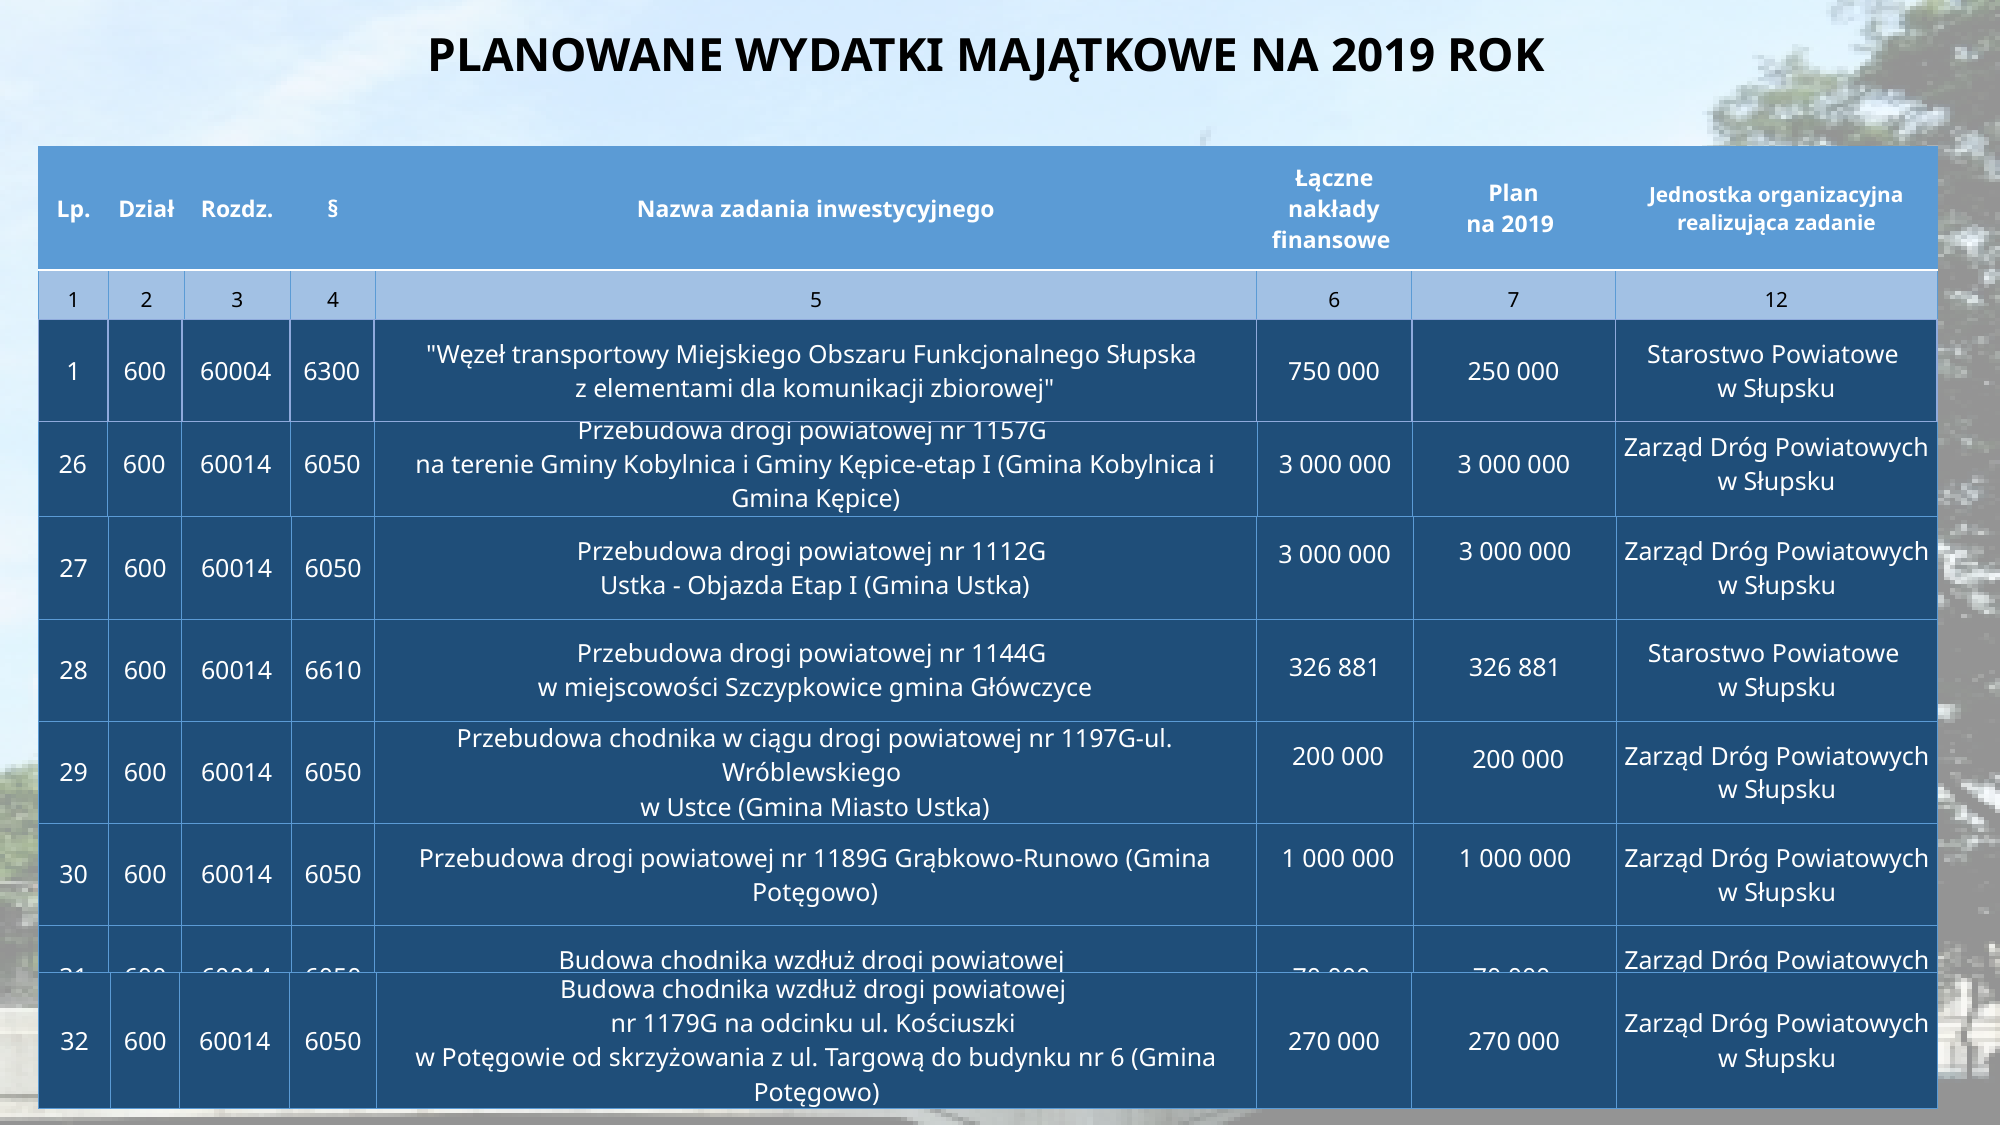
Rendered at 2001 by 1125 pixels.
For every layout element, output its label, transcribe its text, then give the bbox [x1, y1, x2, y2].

table_cell Budowa chodnika wzdłuż drogi powiatowej nr 1105G w m. Gać (Gmina Słupsk) [375, 926, 1256, 972]
table_header 3 000 000 [1413, 422, 1615, 516]
table_cell 70 000 [1414, 926, 1616, 972]
table_header 750 000 [1257, 320, 1411, 421]
table_header 32 [39, 973, 110, 1108]
table_header 6300 [291, 320, 373, 421]
table_header Dział [109, 147, 184, 269]
table_cell 28 [39, 620, 108, 721]
table_header 270 000 [1412, 973, 1616, 1108]
table_header 6050 [292, 517, 374, 619]
table_cell Zarząd Dróg Powiatowych w Słupsku [1617, 926, 1937, 972]
table_header 1 [39, 320, 107, 421]
table_header 250 000 [1413, 320, 1615, 421]
table_cell 6050 [292, 824, 374, 925]
table_header Jednostka organizacyjna realizująca zadanie [1616, 147, 1937, 269]
table_cell 6 [1257, 271, 1411, 319]
table_cell 600 [109, 722, 181, 823]
table_cell 29 [39, 722, 108, 823]
table_cell 6050 [292, 722, 374, 823]
table_cell 600 [109, 926, 181, 972]
title PLANOWANE WYDATKI MAJĄTKOWE NA 2019 ROK [130, 0, 1856, 146]
table_cell Przebudowa drogi powiatowej nr 1144G w miejscowości Szczypkowice gmina Główczyce [375, 620, 1256, 721]
table_cell 60014 [182, 824, 291, 925]
table_cell 5 [376, 271, 1256, 319]
table_cell Zarząd Dróg Powiatowych w Słupsku [1617, 824, 1937, 925]
table_header 270 000 [1257, 973, 1411, 1108]
table_header 3 000 000 [1257, 517, 1413, 619]
table_header Starostwo Powiatowe w Słupsku [1616, 320, 1936, 421]
table_header Zarząd Dróg Powiatowych w Słupsku [1617, 973, 1937, 1108]
table_cell 12 [1616, 271, 1937, 319]
table_header "Węzeł transportowy Miejskiego Obszaru Funkcjonalnego Słupska z elementami dla komunikacji zbiorowej" [375, 320, 1256, 421]
table_header 600 [109, 320, 181, 421]
table_header Budowa chodnika wzdłuż drogi powiatowej nr 1179G na odcinku ul. Kościuszki w Potęgowie od skrzyżowania z ul. Targową do budynku nr 6 (Gmina Potęgowo) [377, 973, 1256, 1108]
table_cell 326 881 [1414, 620, 1616, 721]
table_cell 6050 [292, 926, 374, 972]
table_header 60014 [182, 517, 291, 619]
table_header Zarząd Dróg Powiatowych w Słupsku [1616, 422, 1937, 516]
table_cell 60014 [182, 926, 291, 972]
table_header 60004 [183, 320, 289, 421]
table_cell 200 000 [1414, 722, 1616, 823]
table_header Rozdz. [185, 147, 290, 269]
table_header 60014 [182, 422, 290, 516]
table_header 60014 [180, 973, 289, 1108]
table_header 3 000 000 [1414, 517, 1616, 619]
table_header 6050 [291, 422, 374, 516]
table_header 27 [39, 517, 108, 619]
table_header § [291, 147, 375, 269]
table_cell 7 [1412, 271, 1615, 319]
table_cell 1 000 000 [1414, 824, 1616, 925]
table_header Lp. [39, 147, 108, 269]
table_cell Zarząd Dróg Powiatowych w Słupsku [1617, 722, 1937, 823]
table_cell 1 [39, 271, 108, 319]
table_cell 1 000 000 [1257, 824, 1413, 925]
table_header Przebudowa drogi powiatowej nr 1112G Ustka - Objazda Etap I (Gmina Ustka) [375, 517, 1256, 619]
table_cell 30 [39, 824, 108, 925]
table_cell Przebudowa drogi powiatowej nr 1189G Grąbkowo-Runowo (Gmina Potęgowo) [375, 824, 1256, 925]
table_header Zarząd Dróg Powiatowych w Słupsku [1617, 517, 1937, 619]
table_cell 200 000 [1257, 722, 1413, 823]
table_cell 31 [39, 926, 108, 972]
table_header 3 000 000 [1258, 422, 1412, 516]
table_header 600 [111, 973, 179, 1108]
table_cell 326 881 [1257, 620, 1413, 721]
table_cell 600 [109, 620, 181, 721]
table_cell 2 [0, 0, 2000, 1125]
table_header Nazwa zadania inwestycyjnego [376, 147, 1256, 269]
table_cell 600 [109, 824, 181, 925]
table_cell 3 [185, 271, 290, 319]
table_header Przebudowa drogi powiatowej nr 1157G na terenie Gminy Kobylnica i Gminy Kępice-etap I (Gmina Kobylnica i Gmina Kępice) [375, 422, 1257, 516]
table_cell 60014 [182, 620, 291, 721]
table_cell Przebudowa chodnika w ciągu drogi powiatowej nr 1197G-ul. Wróblewskiego w Ustce (Gmina Miasto Ustka) [375, 722, 1256, 823]
table_cell 60014 [182, 722, 291, 823]
table_header Plan na 2019 [1412, 147, 1615, 269]
table_header Łączne nakłady finansowe [1257, 147, 1411, 269]
table_header 26 [39, 422, 107, 516]
table_cell 70 000 [1257, 926, 1413, 972]
table_header 600 [109, 517, 181, 619]
table_cell Starostwo Powiatowe w Słupsku [1617, 620, 1937, 721]
table_cell 4 [291, 271, 375, 319]
table_header 600 [108, 422, 181, 516]
table_cell 6610 [292, 620, 374, 721]
table_header 6050 [290, 973, 376, 1108]
